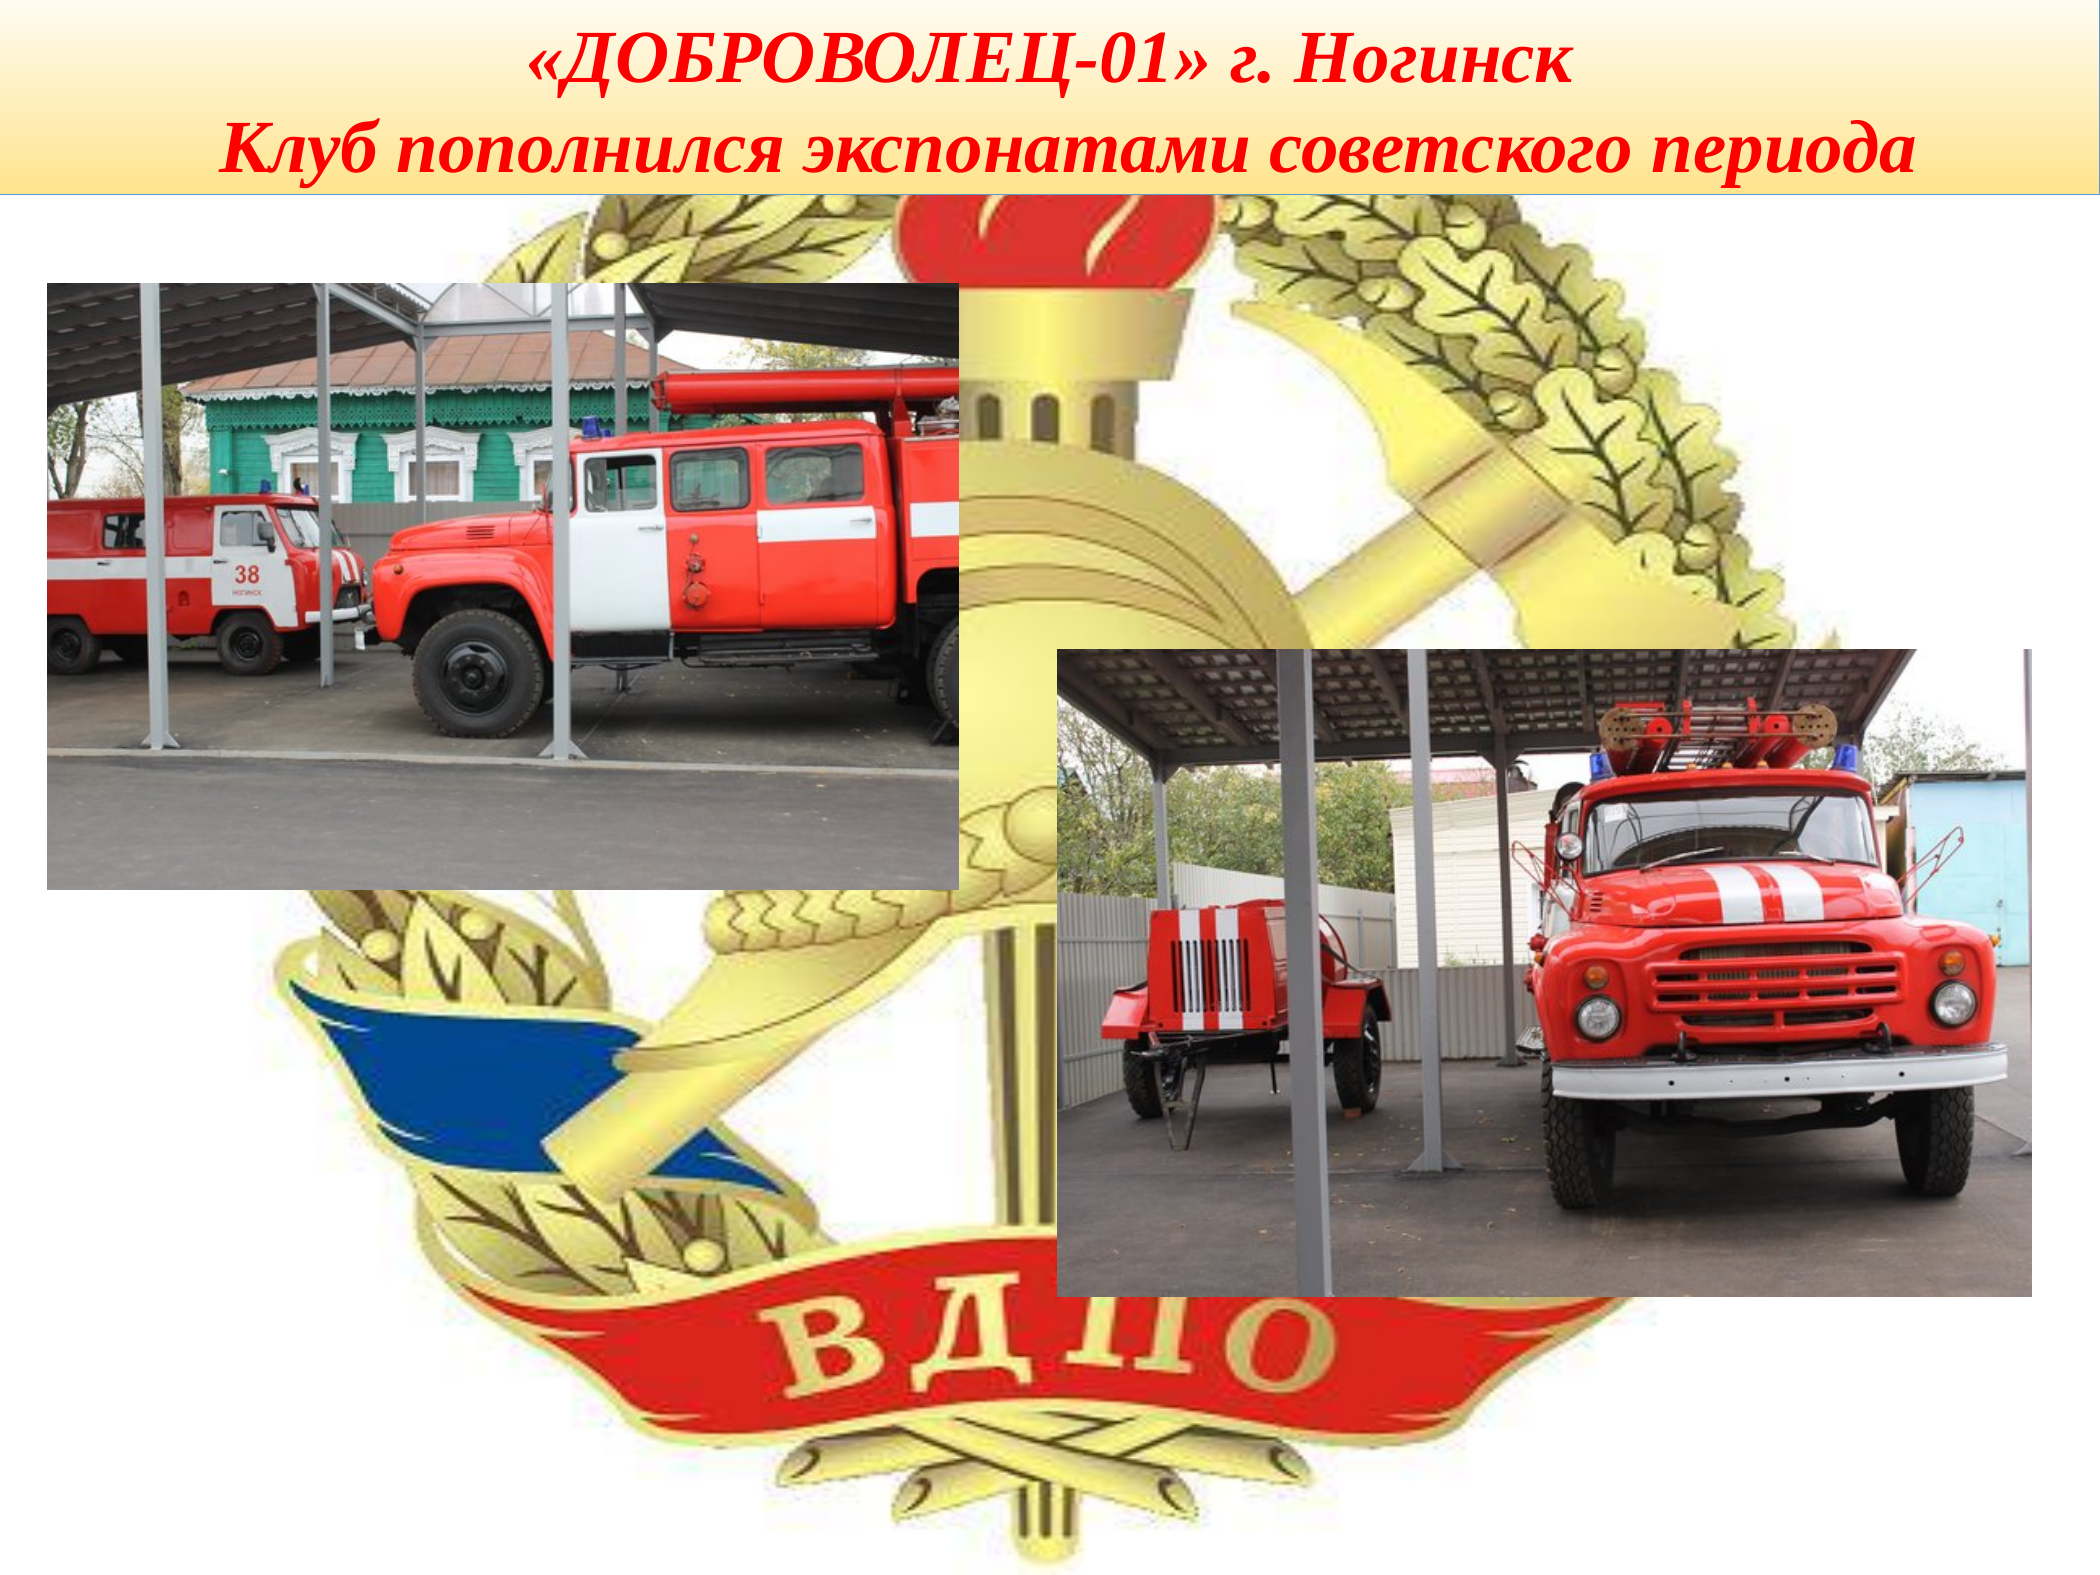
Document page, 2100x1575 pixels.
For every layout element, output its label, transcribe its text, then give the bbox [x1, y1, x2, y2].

text_box «ДОБРОВОЛЕЦ-01» г. Ногинск Клуб пополнился экспонатами советского периода [0, 0, 2100, 195]
text_box [581, 435, 1519, 1139]
picture [0, 195, 2100, 1575]
